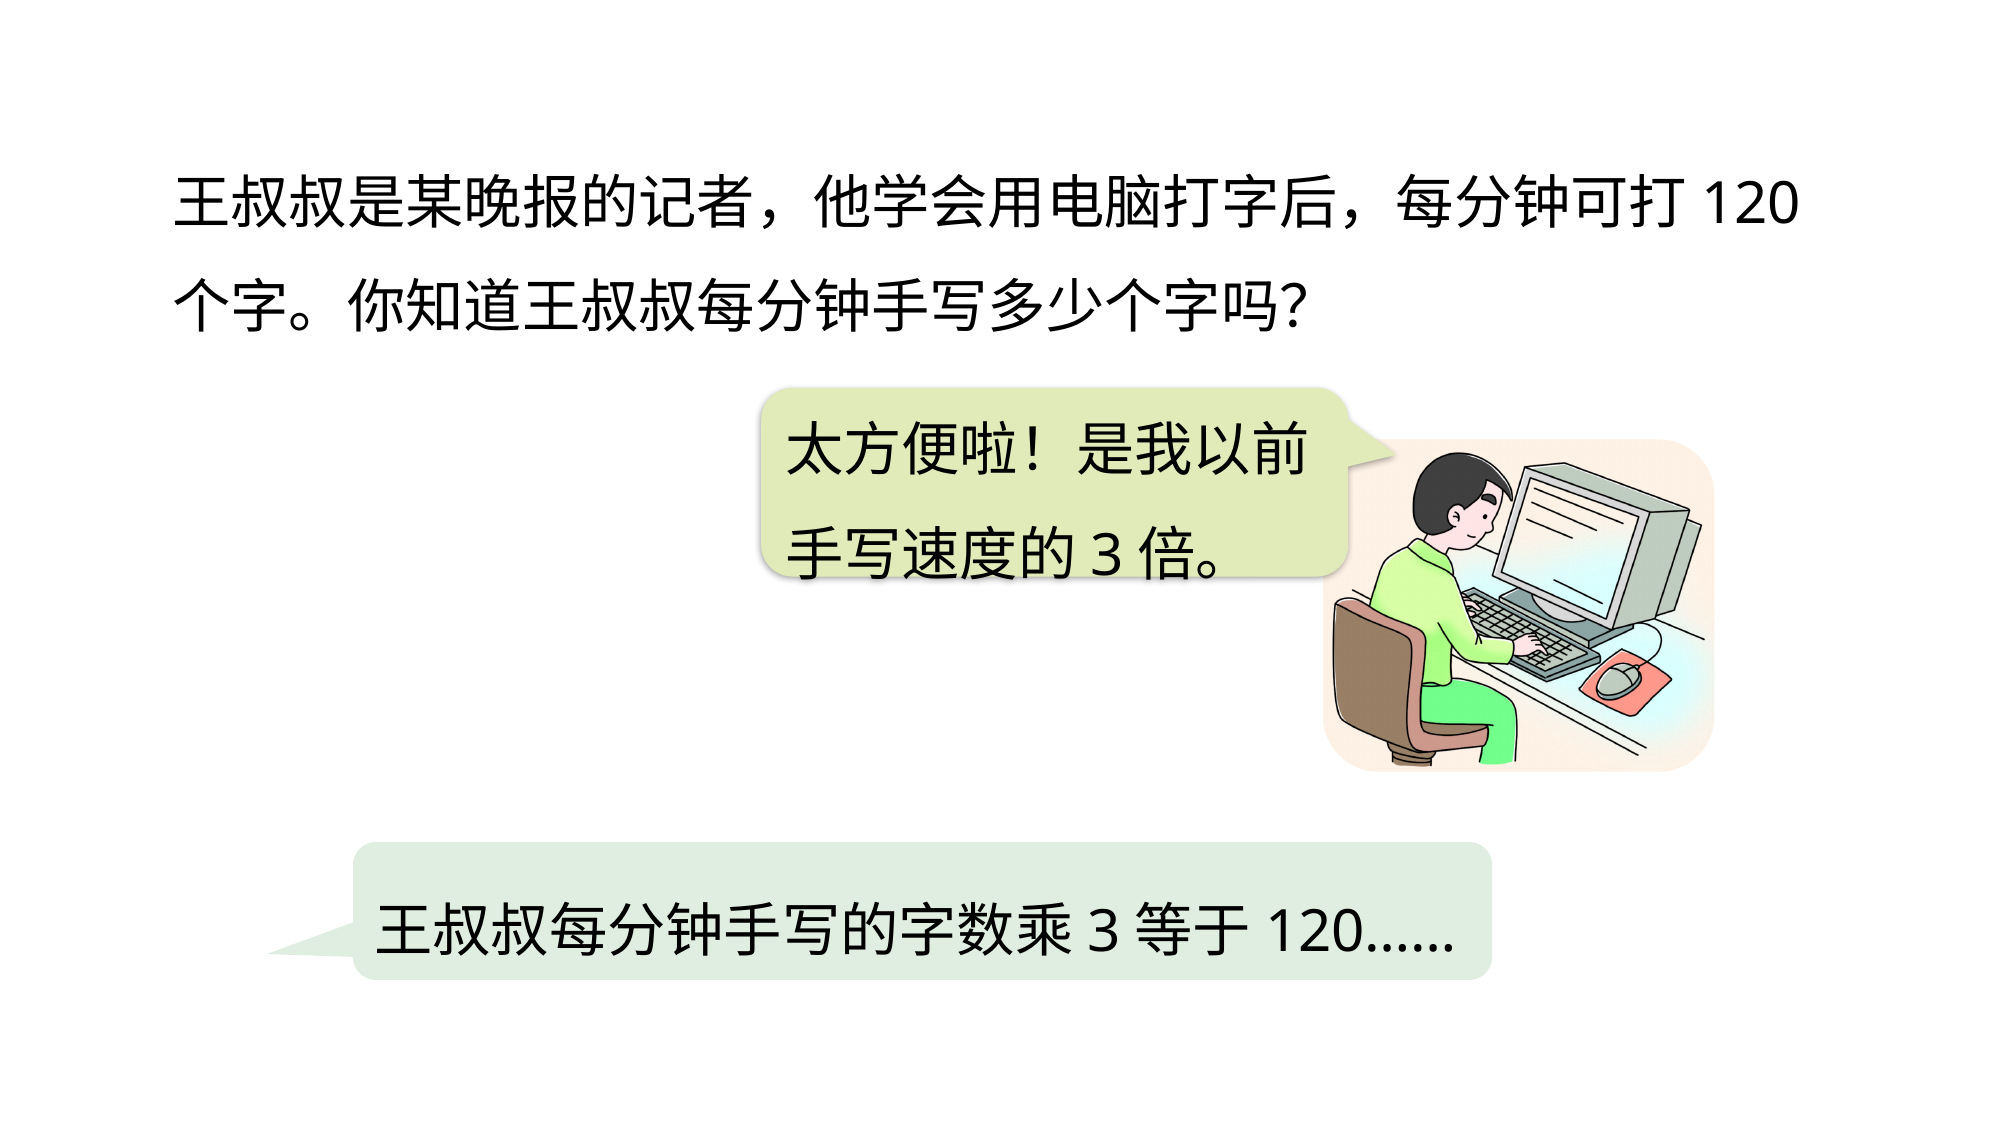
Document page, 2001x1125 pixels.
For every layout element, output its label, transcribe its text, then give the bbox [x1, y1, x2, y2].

text_box 王叔叔是某晚报的记者，他学会用电脑打字后，每分钟可打120个字。你知道王叔叔每分钟手写多少个字吗？ [157, 122, 1844, 347]
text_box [761, 387, 1715, 772]
text_box 王叔叔每分钟手写的字数乘3等于120…… [266, 841, 1494, 981]
